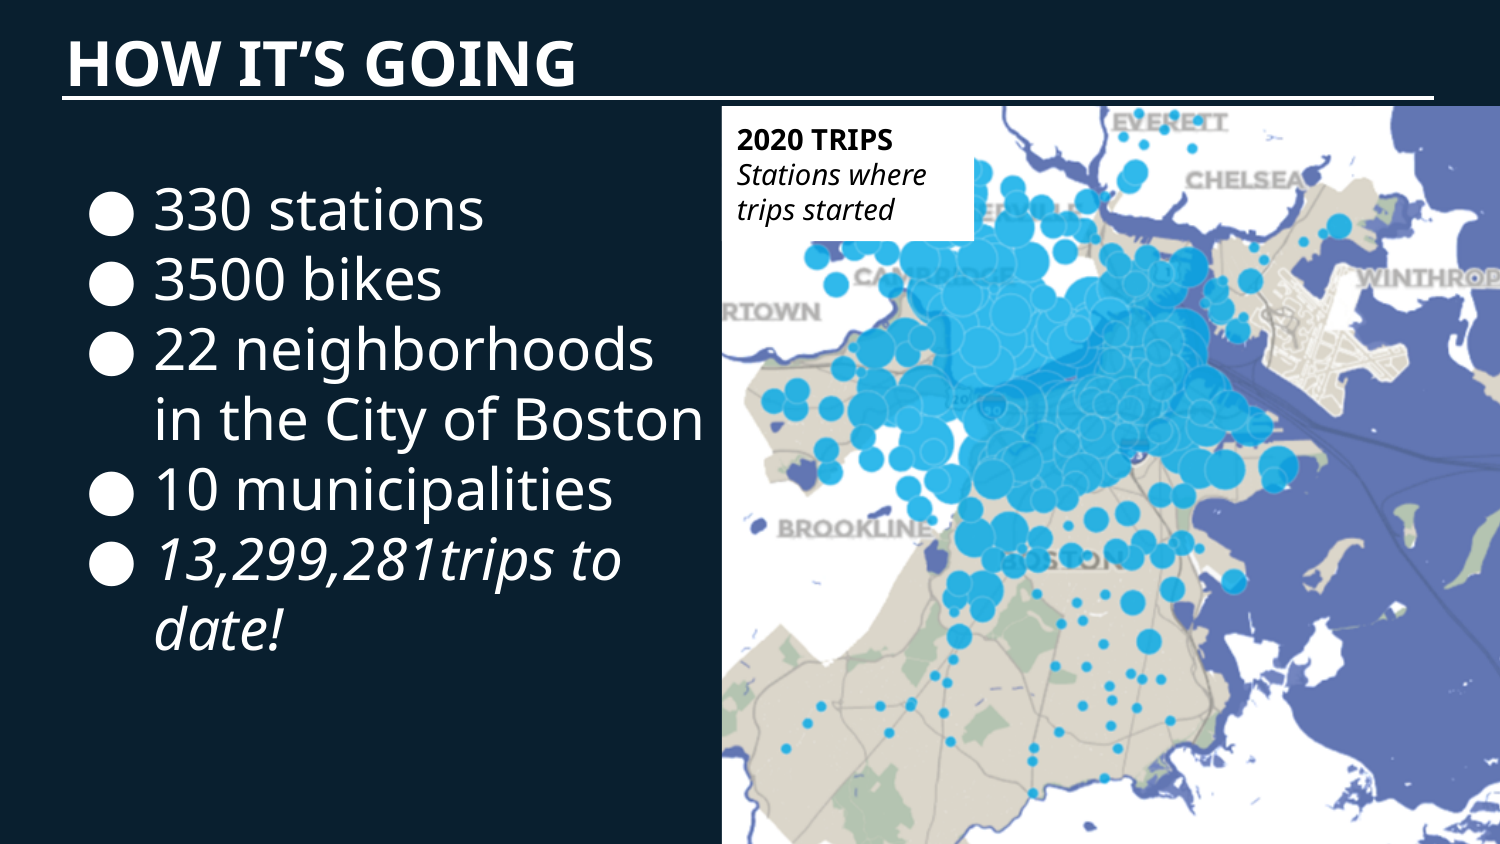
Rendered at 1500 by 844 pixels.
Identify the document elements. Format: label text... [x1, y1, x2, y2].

picture [721, 106, 1500, 844]
title HOW IT’S GOING [49, 25, 648, 98]
text_box 330 stations 3500 bikes 22 neighborhoods in the City of Boston 10 municipalities 13,299,281trips to date! [63, 157, 716, 678]
